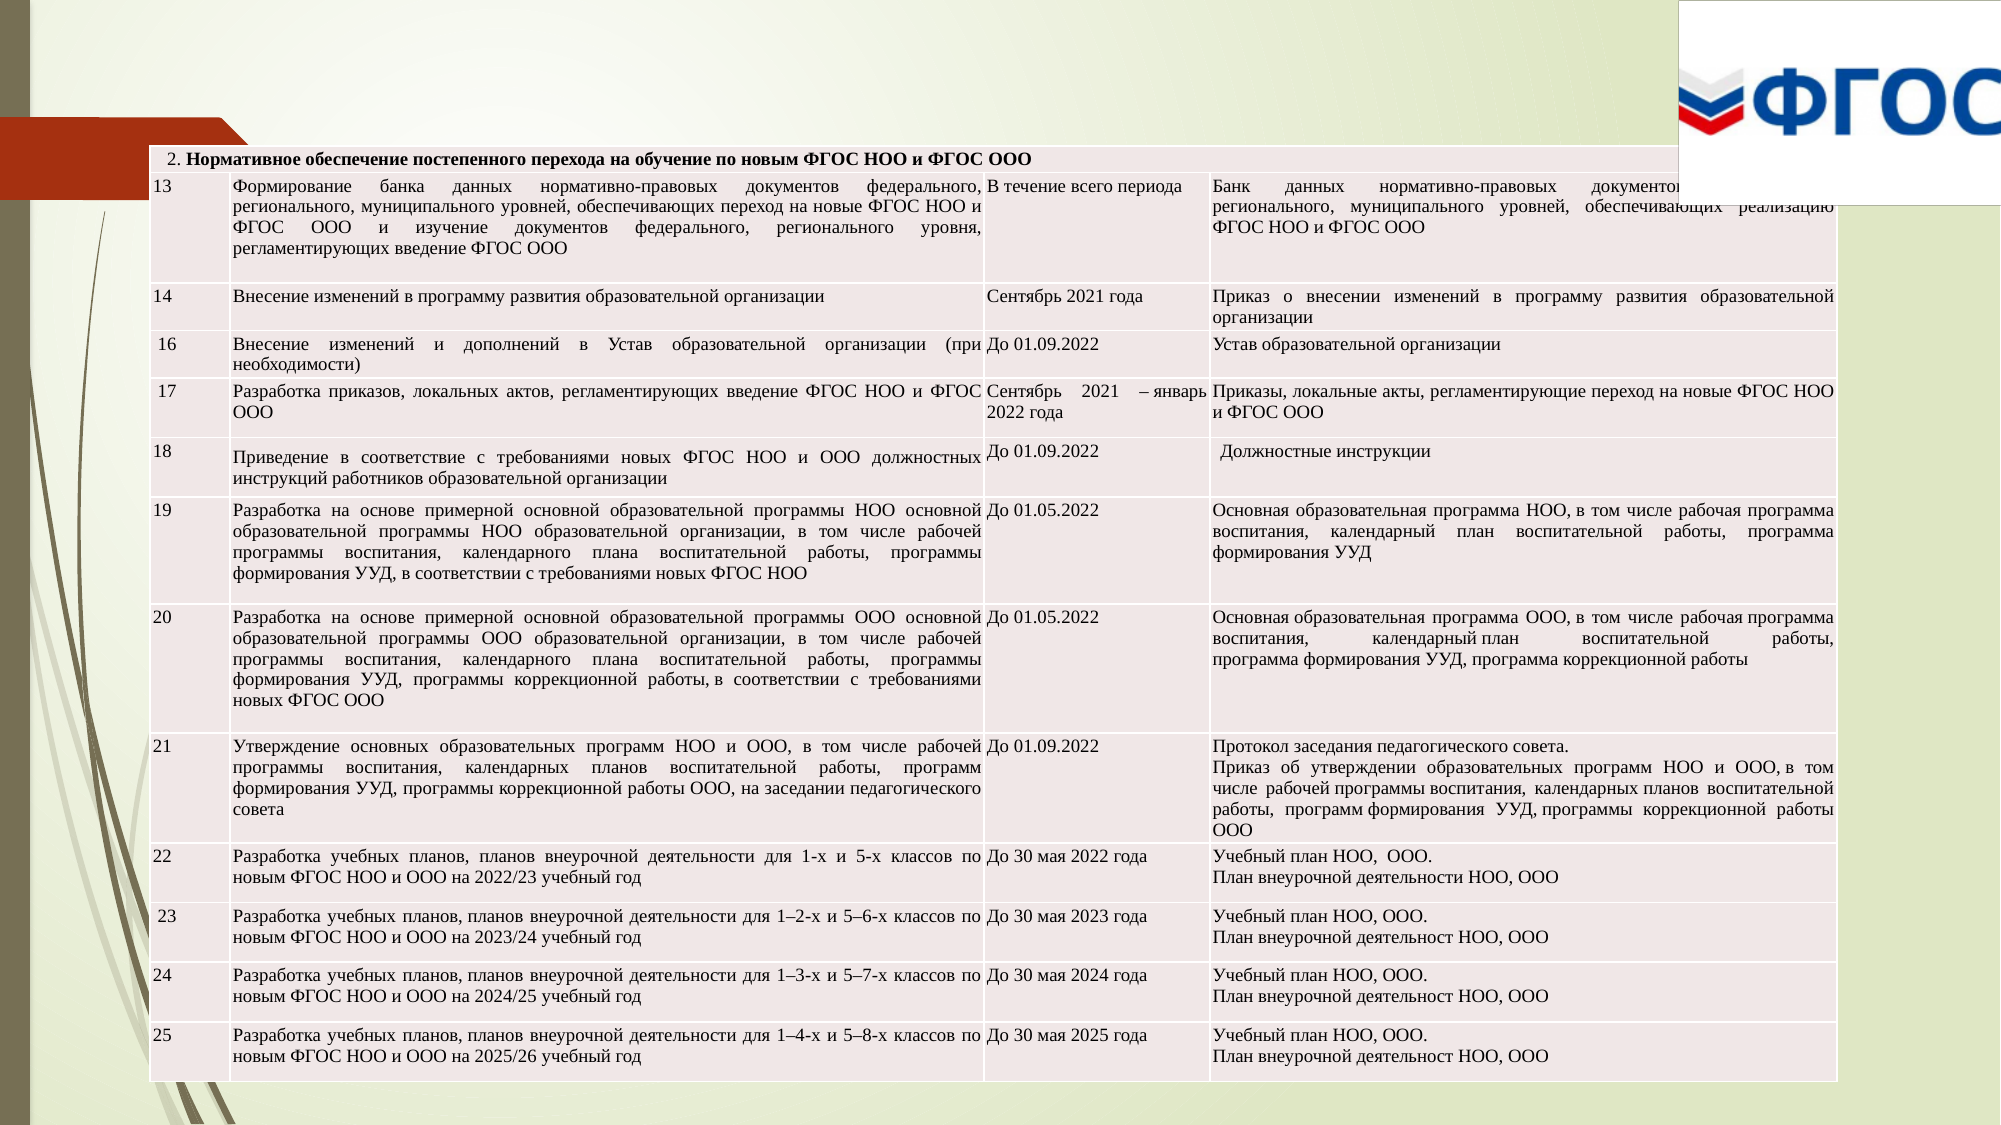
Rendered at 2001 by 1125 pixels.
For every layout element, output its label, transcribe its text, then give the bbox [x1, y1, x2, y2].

table_cell До 01.09.2022 [985, 438, 1209, 496]
table_cell До 01.09.2022 [985, 331, 1209, 377]
table_cell 20 [151, 605, 229, 732]
table_cell Формирование банка данных нормативно-правовых документов федерального, регионального, муниципального уровней, обеспечивающих переход на новые ФГОС НОО и ФГОС ООО и изучение документов федерального, регионального уровня, регламентирующих введение ФГОС ООО [231, 173, 983, 282]
table_cell 14 [151, 284, 229, 330]
table_cell Приказы, локальные акты, регламентирующие переход на новые ФГОС НОО и ФГОС ООО [1211, 379, 1836, 437]
table_cell Банк данных нормативно-правовых документов федерального, регионального, муниципального уровней, обеспечивающих реализацию ФГОС НОО и ФГОС ООО [1211, 173, 1836, 282]
table_cell 19 [151, 498, 229, 603]
table_cell Разработка учебных планов, планов внеурочной деятельности для 1-х и 5-х классов по новым ФГОС НОО и ООО на 2022/23 учебный год [231, 844, 983, 902]
table_cell Основная образовательная программа ООО, в том числе рабочая программа воспитания, календарный план воспитательной работы, программа формирования УУД, программа коррекционной работы [1211, 605, 1836, 732]
table_cell 23 [151, 903, 229, 961]
table_cell Разработка приказов, локальных актов, регламентирующих введение ФГОС НОО и ФГОС ООО [231, 379, 983, 437]
table_cell До 30 мая 2023 года [985, 903, 1209, 961]
table_cell Учебный план НОО, ООО. План внеурочной деятельност НОО, ООО [1211, 1023, 1836, 1081]
table_cell До 01.09.2022 [985, 734, 1209, 842]
table_header 2. Нормативное обеспечение постепенного перехода на обучение по новым ФГОС НОО и ФГОС ООО [151, 147, 1664, 172]
table_cell Должностные инструкции [1211, 438, 1836, 496]
table_cell 16 [151, 331, 229, 377]
table_cell Внесение изменений в программу развития образовательной организации [231, 284, 983, 330]
table_cell 25 [151, 1023, 229, 1081]
table_cell Разработка на основе примерной основной образовательной программы НОО основной образовательной программы НОО образовательной организации, в том числе рабочей программы воспитания, календарного плана воспитательной работы, программы формирования УУД, в соответствии с требованиями новых ФГОС НОО [231, 498, 983, 603]
table_cell 18 [151, 438, 229, 496]
table_cell Разработка учебных планов, планов внеурочной деятельности для 1–3-х и 5–7-х классов по новым ФГОС НОО и ООО на 2024/25 учебный год [231, 963, 983, 1021]
table_cell Приказ о внесении изменений в программу развития образовательной организации [1211, 284, 1836, 330]
table_cell Учебный план НОО, ООО. План внеурочной деятельност НОО, ООО [1211, 903, 1836, 961]
table_cell Утверждение основных образовательных программ НОО и ООО, в том числе рабочей программы воспитания, календарных планов воспитательной работы, программ формирования УУД, программы коррекционной работы ООО, на заседании педагогического совета [231, 734, 983, 842]
table_cell Разработка на основе примерной основной образовательной программы ООО основной образовательной программы ООО образовательной организации, в том числе рабочей программы воспитания, календарного плана воспитательной работы, программы формирования УУД, программы коррекционной работы, в соответствии с требованиями новых ФГОС ООО [231, 605, 983, 732]
table_cell Устав образовательной организации [1211, 331, 1836, 377]
table_cell Разработка учебных планов, планов внеурочной деятельности для 1–4-х и 5–8-х классов по новым ФГОС НОО и ООО на 2025/26 учебный год [231, 1023, 983, 1081]
table_cell Сентябрь 2021 – январь 2022 года [985, 379, 1209, 437]
table_cell До 30 мая 2022 года [985, 844, 1209, 902]
table_cell Разработка учебных планов, планов внеурочной деятельности для 1–2-х и 5–6-х классов по новым ФГОС НОО и ООО на 2023/24 учебный год [231, 903, 983, 961]
table_cell 17 [151, 379, 229, 437]
table_cell 21 [151, 734, 229, 842]
table_cell До 30 мая 2024 года [985, 963, 1209, 1021]
table_cell Протокол заседания педагогического совета. Приказ об утверждении образовательных программ НОО и ООО, в том числе рабочей программы воспитания, календарных планов воспитательной работы, программ формирования УУД, программы коррекционной работы ООО [1211, 734, 1836, 842]
table_cell 24 [151, 963, 229, 1021]
table_cell В течение всего периода [985, 173, 1209, 282]
table_cell Сентябрь 2021 года [985, 284, 1209, 330]
table_cell Внесение изменений и дополнений в Устав образовательной организации (при необходимости) [231, 331, 983, 377]
picture [1669, 0, 2001, 221]
table_cell Приведение в соответствие с требованиями новых ФГОС НОО и ООО должностных инструкций работников образовательной организации [231, 438, 983, 496]
table_cell 22 [151, 844, 229, 902]
table_cell Учебный план НОО, ООО. План внеурочной деятельност НОО, ООО [1211, 963, 1836, 1021]
table_cell До 01.05.2022 [985, 498, 1209, 603]
table_cell До 30 мая 2025 года [985, 1023, 1209, 1081]
table_cell До 01.05.2022 [985, 605, 1209, 732]
table_cell Учебный план НОО, ООО. План внеурочной деятельности НОО, ООО [1211, 844, 1836, 902]
table_cell 13 [151, 173, 229, 282]
table_cell Основная образовательная программа НОО, в том числе рабочая программа воспитания, календарный план воспитательной работы, программа формирования УУД [1211, 498, 1836, 603]
